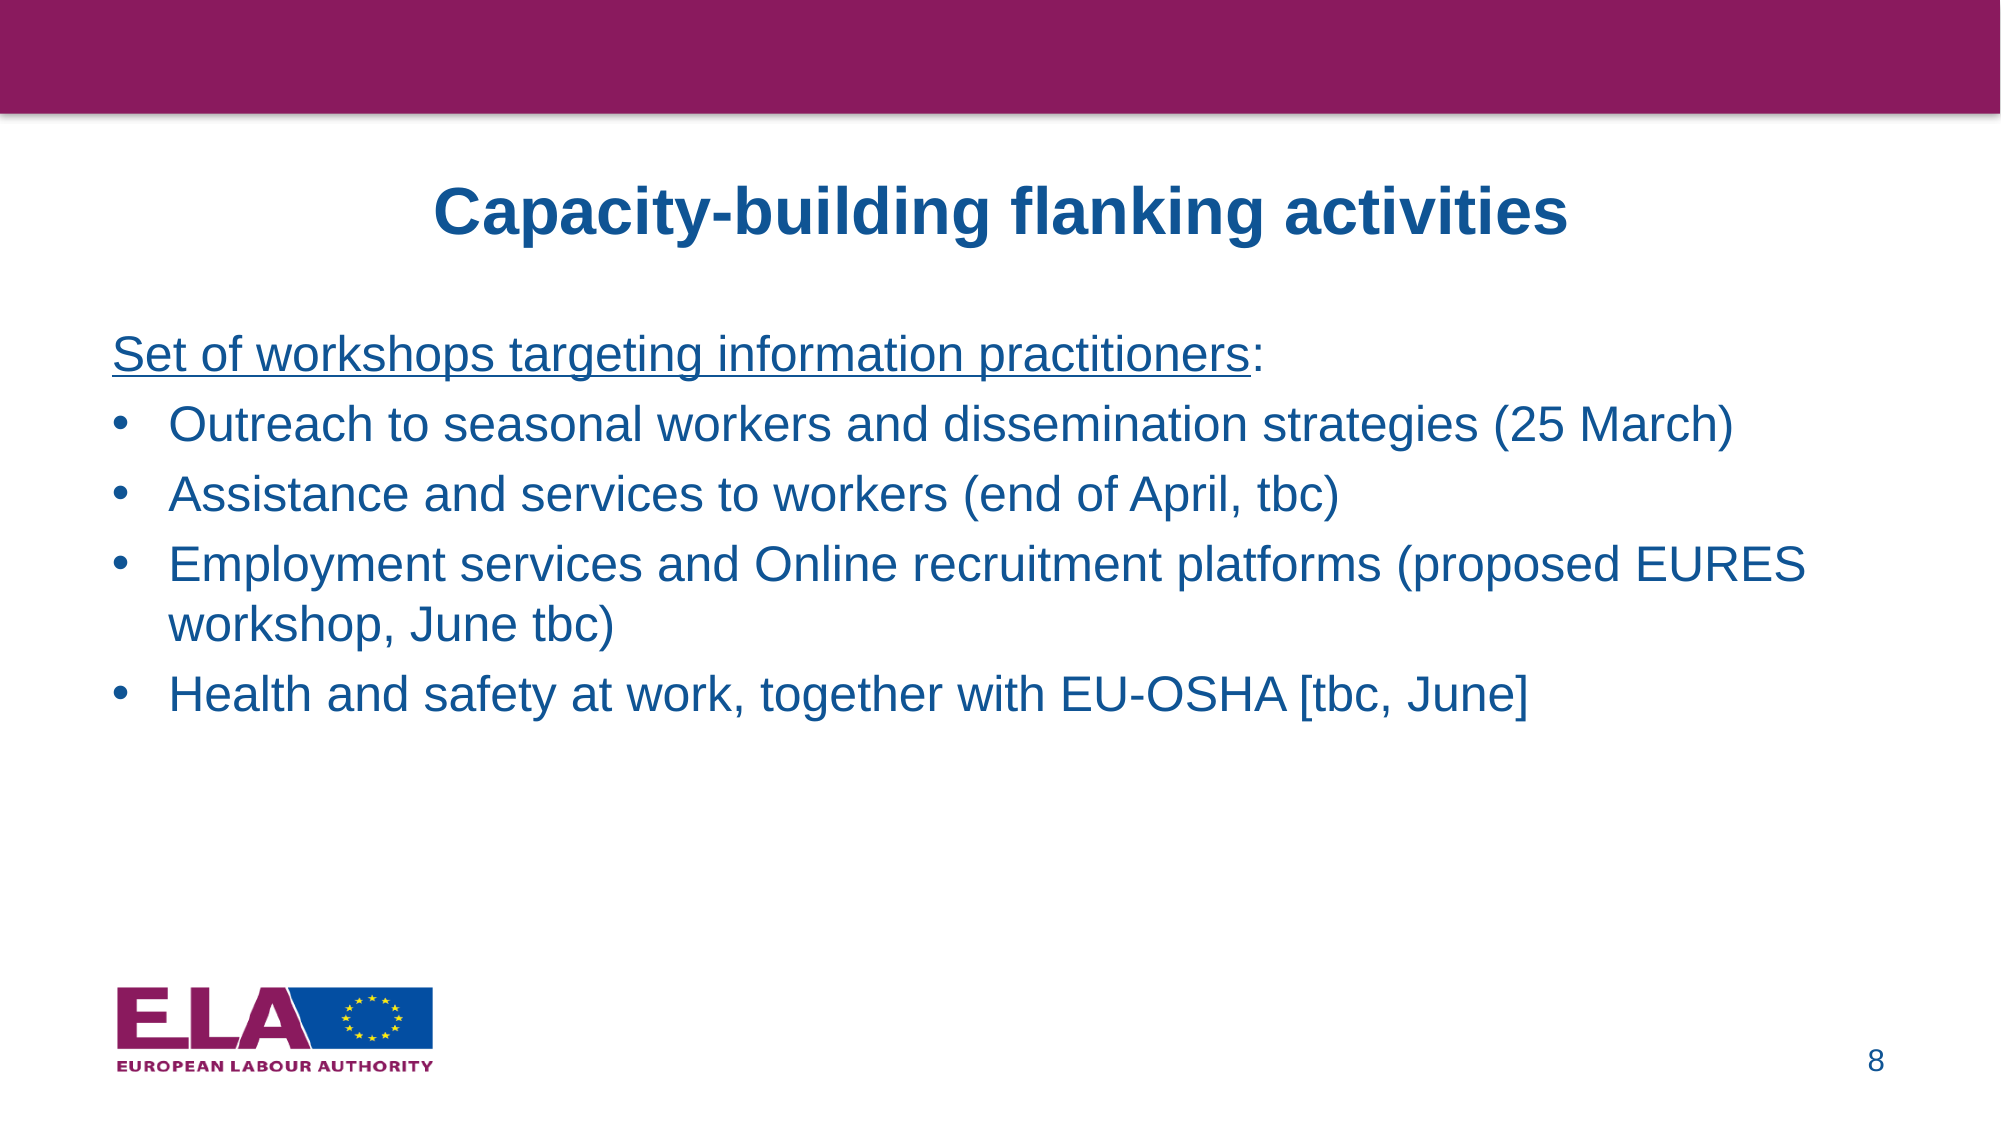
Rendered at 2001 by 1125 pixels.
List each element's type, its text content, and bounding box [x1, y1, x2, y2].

list Set of workshops targeting information practitioners: Outreach to seasonal workers and dissemination strategies (25 March) Assistance and services to workers (end of April, tbc) Employment services and Online recruitment platforms (proposed EURES workshop, June tbc) Health and safety at work, together with EU-OSHA [tbc, June] [97, 314, 1898, 882]
picture [117, 987, 433, 1072]
title Capacity-building flanking activities [102, 160, 1903, 315]
slide_number 8 [1433, 1033, 1900, 1112]
